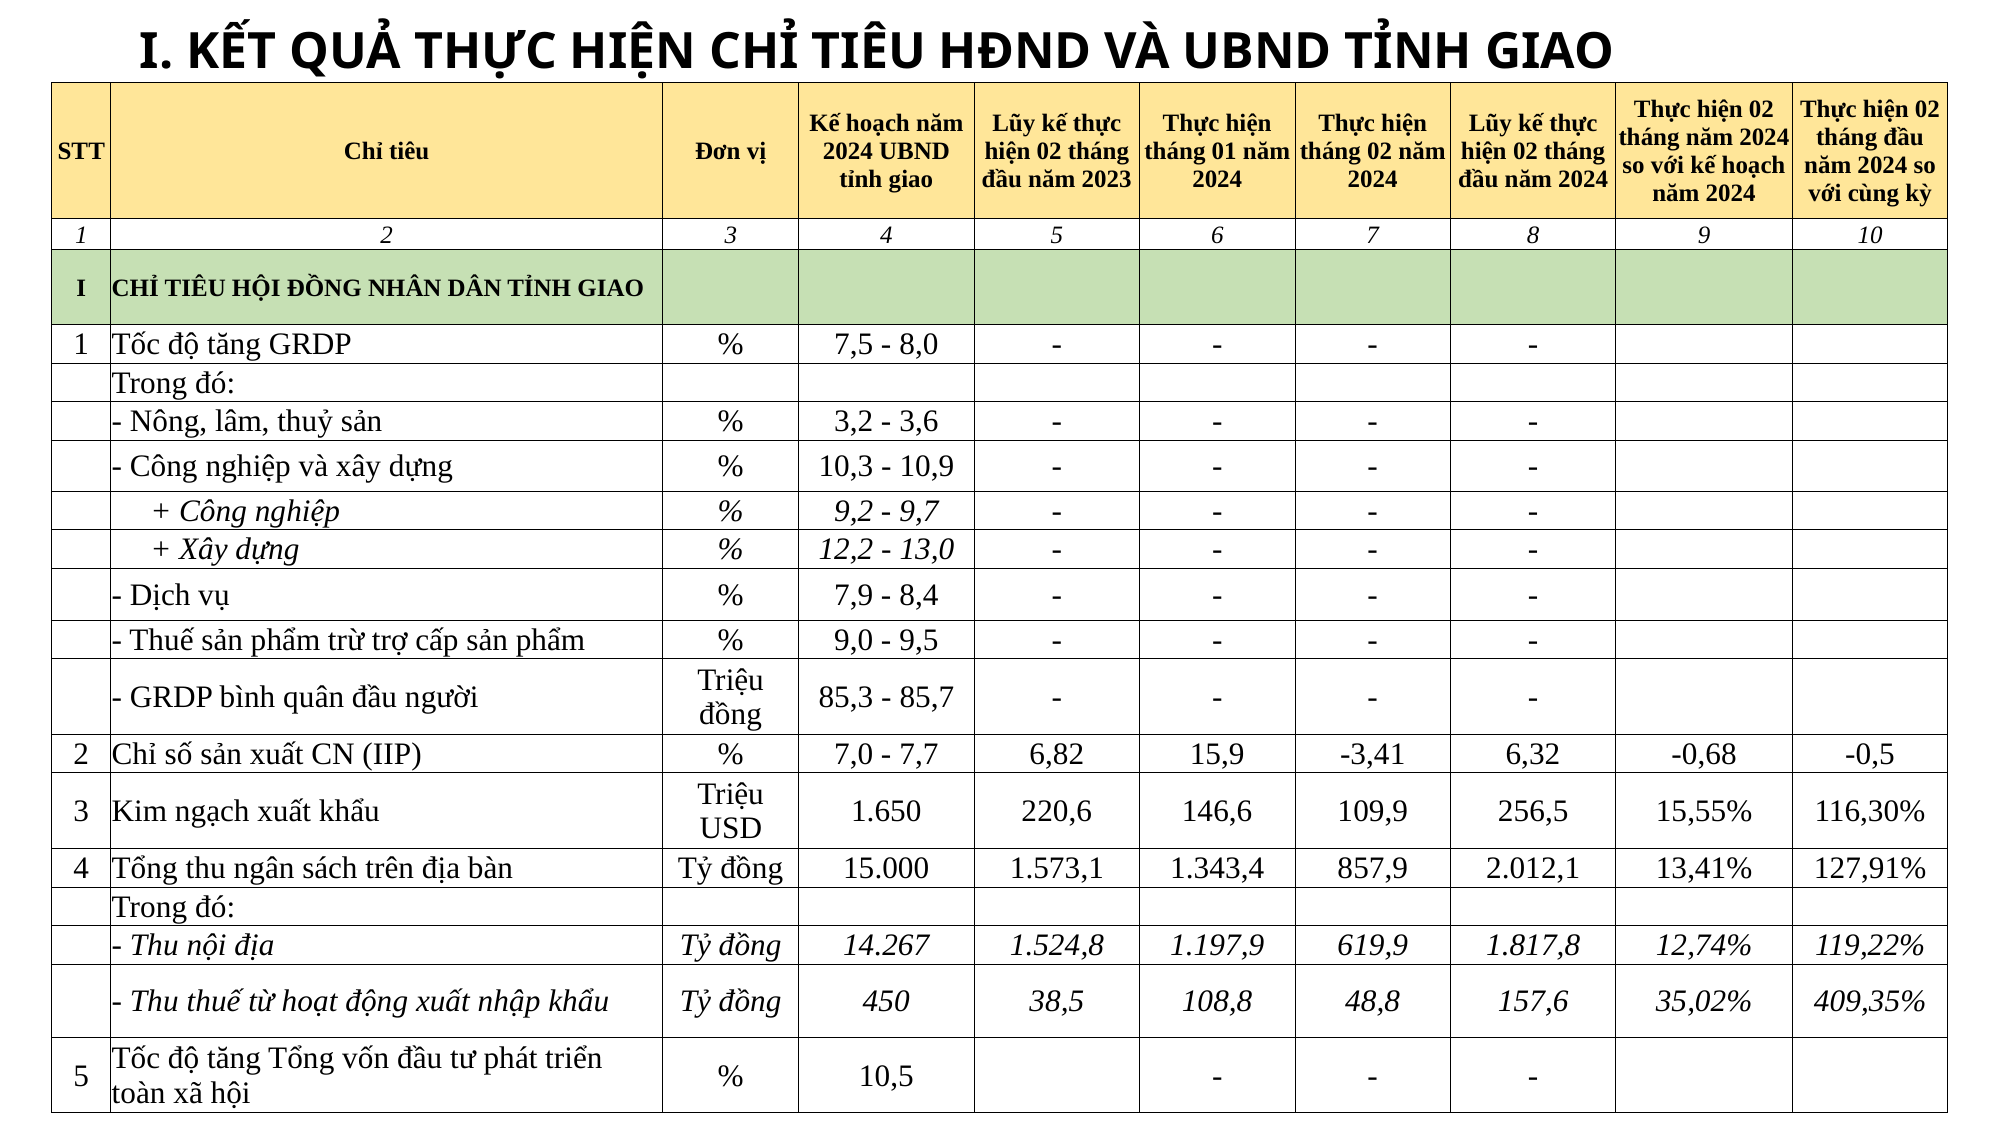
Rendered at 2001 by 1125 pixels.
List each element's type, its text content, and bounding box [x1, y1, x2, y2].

table_cell [1616, 530, 1792, 568]
table_cell - [1296, 492, 1450, 529]
table_cell % [663, 402, 798, 440]
table_cell 15,9 [1140, 735, 1295, 772]
table_cell - [975, 659, 1139, 734]
table_cell 119,22% [1793, 926, 1947, 964]
table_cell [1140, 364, 1295, 401]
table_header Đơn vị [663, 83, 798, 218]
table_cell - [975, 530, 1139, 568]
table_cell [52, 659, 110, 734]
table_cell - [1451, 659, 1615, 734]
table_cell 9 [1616, 219, 1792, 249]
table_cell - [975, 621, 1139, 658]
table_cell [663, 250, 798, 324]
table_cell [52, 402, 110, 440]
table_cell 38,5 [975, 965, 1139, 1037]
table_cell I [52, 250, 110, 324]
table_cell 6,82 [975, 735, 1139, 772]
table_cell 2.012,1 [1451, 849, 1615, 887]
table_cell Chỉ số sản xuất CN (IIP) [111, 735, 662, 772]
table_cell - [1451, 325, 1615, 363]
table_cell 3 [52, 773, 110, 848]
table_cell [1616, 569, 1792, 620]
table_header STT [52, 83, 110, 218]
table_cell [1793, 250, 1947, 324]
table_cell 220,6 [975, 773, 1139, 848]
table_cell 14.267 [799, 926, 974, 964]
table_cell 5 [52, 1038, 110, 1112]
table_cell 256,5 [1451, 773, 1615, 848]
table_cell % [663, 441, 798, 491]
table_cell - [1451, 441, 1615, 491]
table_cell - [1140, 569, 1295, 620]
table_cell [1616, 1038, 1792, 1112]
table_cell 4 [52, 849, 110, 887]
table_cell -0,68 [1616, 735, 1792, 772]
table_cell - [975, 402, 1139, 440]
table_cell [975, 364, 1139, 401]
table_cell - [1296, 530, 1450, 568]
table_cell [975, 888, 1139, 925]
table_cell 9,0 - 9,5 [799, 621, 974, 658]
table_cell [1616, 364, 1792, 401]
table_cell [1793, 659, 1947, 734]
table_cell Tốc độ tăng GRDP [111, 325, 662, 363]
table_cell 619,9 [1296, 926, 1450, 964]
table_cell 9,2 - 9,7 [799, 492, 974, 529]
table_cell 109,9 [1296, 773, 1450, 848]
table_cell - [1451, 569, 1615, 620]
table_cell [799, 250, 974, 324]
table_cell Triệu USD [663, 773, 798, 848]
table_cell [1616, 621, 1792, 658]
table_cell - Thu nội địa [111, 926, 662, 964]
table_cell [1616, 888, 1792, 925]
table_cell Trong đó: [111, 888, 662, 925]
table_cell [52, 441, 110, 491]
table_cell [52, 492, 110, 529]
table_cell % [663, 530, 798, 568]
table_cell [1793, 364, 1947, 401]
table_cell Tỷ đồng [663, 965, 798, 1037]
table_cell [1793, 888, 1947, 925]
table_cell [52, 530, 110, 568]
table_header Kế hoạch năm 2024 UBND tỉnh giao [799, 83, 974, 218]
table_cell [1140, 888, 1295, 925]
table_cell [1793, 621, 1947, 658]
table_cell - [1140, 659, 1295, 734]
table_cell [52, 621, 110, 658]
table_cell - [1140, 325, 1295, 363]
table_cell - [1140, 530, 1295, 568]
table_cell 146,6 [1140, 773, 1295, 848]
table_cell - Công nghiệp và xây dựng [111, 441, 662, 491]
table_cell 10 [1793, 219, 1947, 249]
table_cell [1616, 492, 1792, 529]
table_cell - [1451, 402, 1615, 440]
table_cell [1793, 530, 1947, 568]
text_box [0, 0, 1876, 145]
table_cell Kim ngạch xuất khẩu [111, 773, 662, 848]
table_header Thực hiện 02 tháng năm 2024 so với kế hoạch năm 2024 [1616, 83, 1792, 218]
table_cell [1793, 441, 1947, 491]
table_cell - [1296, 659, 1450, 734]
table_cell -0,5 [1793, 735, 1947, 772]
table_cell 450 [799, 965, 974, 1037]
table_cell - [975, 492, 1139, 529]
table_cell [1616, 402, 1792, 440]
table_cell [1793, 569, 1947, 620]
table_cell 1 [52, 219, 110, 249]
table_cell [52, 926, 110, 964]
table_cell [1451, 250, 1615, 324]
table_cell % [663, 325, 798, 363]
table_cell 7 [1296, 219, 1450, 249]
table_cell -3,41 [1296, 735, 1450, 772]
table_cell % [663, 569, 798, 620]
table_cell [52, 888, 110, 925]
table_cell - [1296, 441, 1450, 491]
table_cell [1616, 441, 1792, 491]
table_cell - [1451, 1038, 1615, 1112]
table_cell - [1451, 621, 1615, 658]
table_cell [52, 364, 110, 401]
table_cell Tổng thu ngân sách trên địa bàn [111, 849, 662, 887]
table_cell [975, 250, 1139, 324]
table_cell [799, 888, 974, 925]
table_cell + Xây dựng [111, 530, 662, 568]
table_cell % [663, 621, 798, 658]
table_cell 1.343,4 [1140, 849, 1295, 887]
table_cell - [1296, 569, 1450, 620]
table_cell Trong đó: [111, 364, 662, 401]
table_cell 7,0 - 7,7 [799, 735, 974, 772]
table_header Thực hiện tháng 02 năm 2024 [1296, 83, 1450, 218]
table_cell - Nông, lâm, thuỷ sản [111, 402, 662, 440]
table_cell 1.524,8 [975, 926, 1139, 964]
table_header Thực hiện 02 tháng đầu năm 2024 so với cùng kỳ [1793, 83, 1947, 218]
table_cell - [1451, 492, 1615, 529]
table_cell 127,91% [1793, 849, 1947, 887]
table_cell - [1140, 492, 1295, 529]
table_cell 15,55% [1616, 773, 1792, 848]
table_cell 48,8 [1296, 965, 1450, 1037]
table_cell [1296, 888, 1450, 925]
table_cell [1793, 1038, 1947, 1112]
table_cell [799, 364, 974, 401]
table_cell - [1296, 621, 1450, 658]
table_cell [1793, 402, 1947, 440]
table_cell 10,3 - 10,9 [799, 441, 974, 491]
table_cell [663, 364, 798, 401]
table_cell [975, 1038, 1139, 1112]
table_cell [1451, 364, 1615, 401]
table_cell [663, 888, 798, 925]
table_cell - [1140, 441, 1295, 491]
table_cell - [1296, 402, 1450, 440]
table_header Thực hiện tháng 01 năm 2024 [1140, 83, 1295, 218]
table_cell - [1451, 530, 1615, 568]
table_cell 6,32 [1451, 735, 1615, 772]
table_cell - [975, 569, 1139, 620]
table_cell Tỷ đồng [663, 849, 798, 887]
table_cell % [663, 492, 798, 529]
table_cell [1296, 250, 1450, 324]
table_cell 12,74% [1616, 926, 1792, 964]
table_cell Tốc độ tăng Tổng vốn đầu tư phát triển toàn xã hội [111, 1038, 662, 1112]
table_cell 5 [975, 219, 1139, 249]
table_cell 3 [663, 219, 798, 249]
table_cell + Công nghiệp [111, 492, 662, 529]
table_cell 6 [1140, 219, 1295, 249]
table_cell 157,6 [1451, 965, 1615, 1037]
table_header Lũy kế thực hiện 02 tháng đầu năm 2024 [1451, 83, 1615, 218]
table_cell [1140, 250, 1295, 324]
table_cell 857,9 [1296, 849, 1450, 887]
table_cell [1616, 250, 1792, 324]
table_cell % [663, 735, 798, 772]
table_header Lũy kế thực hiện 02 tháng đầu năm 2023 [975, 83, 1139, 218]
table_cell [1451, 888, 1615, 925]
table_cell 7,5 - 8,0 [799, 325, 974, 363]
table_cell - [1296, 325, 1450, 363]
table_cell 2 [111, 219, 662, 249]
table_cell [1296, 364, 1450, 401]
table_cell 85,3 - 85,7 [799, 659, 974, 734]
table_cell % [663, 1038, 798, 1112]
table_cell 1 [52, 325, 110, 363]
table_cell 116,30% [1793, 773, 1947, 848]
table_cell 1.573,1 [975, 849, 1139, 887]
table_cell Triệu đồng [663, 659, 798, 734]
table_cell [1616, 325, 1792, 363]
table_cell [1616, 659, 1792, 734]
table_cell 8 [1451, 219, 1615, 249]
table_header Chỉ tiêu [111, 83, 662, 218]
table_cell 409,35% [1793, 965, 1947, 1037]
table_cell 13,41% [1616, 849, 1792, 887]
table_cell - [975, 441, 1139, 491]
table_cell [1793, 325, 1947, 363]
table_cell - [975, 325, 1139, 363]
table_cell - [1296, 1038, 1450, 1112]
table_cell Tỷ đồng [663, 926, 798, 964]
table_cell 7,9 - 8,4 [799, 569, 974, 620]
table_cell - Thuế sản phẩm trừ trợ cấp sản phẩm [111, 621, 662, 658]
table_cell 10,5 [799, 1038, 974, 1112]
table_cell 12,2 - 13,0 [799, 530, 974, 568]
table_cell CHỈ TIÊU HỘI ĐỒNG NHÂN DÂN TỈNH GIAO [111, 250, 662, 324]
table_cell [52, 569, 110, 620]
table_cell - [1140, 402, 1295, 440]
table_cell 4 [799, 219, 974, 249]
text_box I. KẾT QUẢ THỰC HIỆN CHỈ TIÊU HĐND VÀ UBND TỈNH GIAO [125, 11, 1745, 82]
table_cell 35,02% [1616, 965, 1792, 1037]
table_cell 1.817,8 [1451, 926, 1615, 964]
table_cell 3,2 - 3,6 [799, 402, 974, 440]
table_cell 2 [52, 735, 110, 772]
table_cell [52, 965, 110, 1037]
table_cell - GRDP bình quân đầu người [111, 659, 662, 734]
table_cell 108,8 [1140, 965, 1295, 1037]
table_cell - Dịch vụ [111, 569, 662, 620]
table_cell 1.650 [799, 773, 974, 848]
table_cell - [1140, 1038, 1295, 1112]
table_cell - Thu thuế từ hoạt động xuất nhập khẩu [111, 965, 662, 1037]
table_cell [1793, 492, 1947, 529]
table_cell 1.197,9 [1140, 926, 1295, 964]
table_cell 15.000 [799, 849, 974, 887]
table_cell - [1140, 621, 1295, 658]
